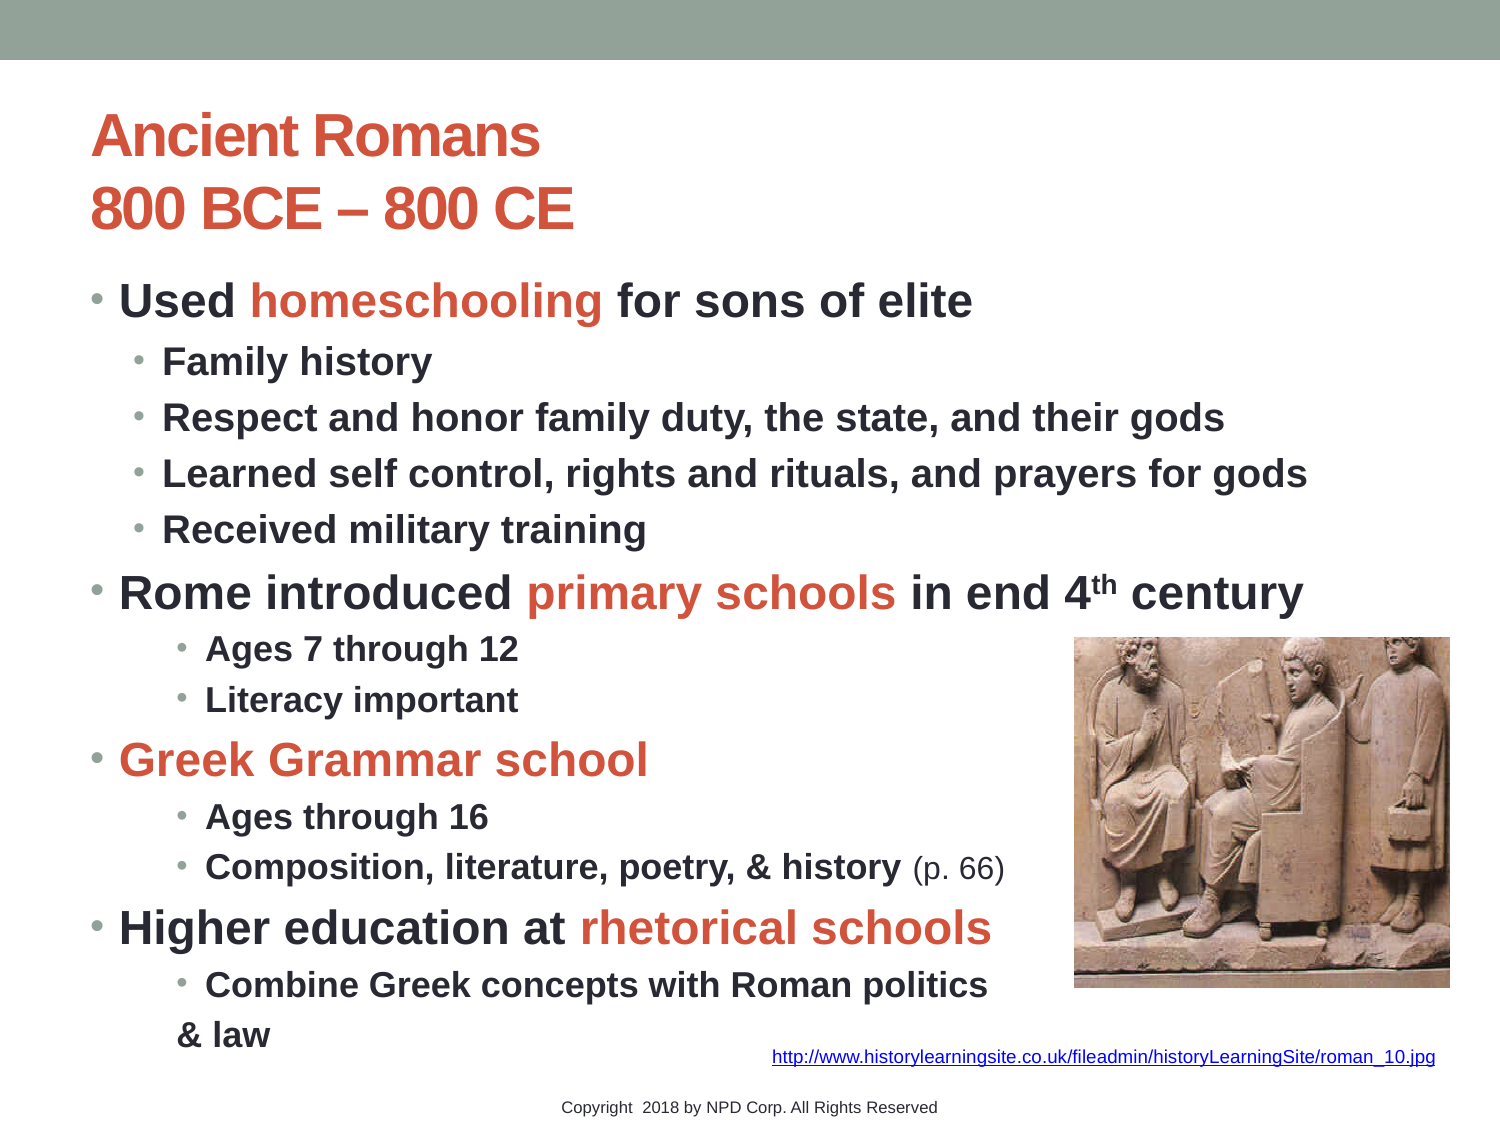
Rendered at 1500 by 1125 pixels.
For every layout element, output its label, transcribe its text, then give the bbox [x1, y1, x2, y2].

title Ancient Romans 800 BCE – 800 CE [75, 87, 1425, 250]
text_box Copyright 2018 by NPD Corp. All Rights Reserved [0, 1089, 1500, 1125]
text_box http://www.historylearningsite.co.uk/fileadmin/historyLearningSite/roman_10.jpg [0, 1037, 1450, 1120]
list Used homeschooling for sons of elite Family history Respect and honor family duty, the state, and their gods Learned self control, rights and rituals, and prayers for gods Received military training Rome introduced primary schools in end 4th century Ages 7 through 12 Literacy important Greek Grammar school Ages through 16 Composition, literature, poetry, & history (p. 66) Higher education at rhetorical schools Combine Greek concepts with Roman politics & law [75, 262, 1425, 1037]
picture [1074, 637, 1451, 988]
